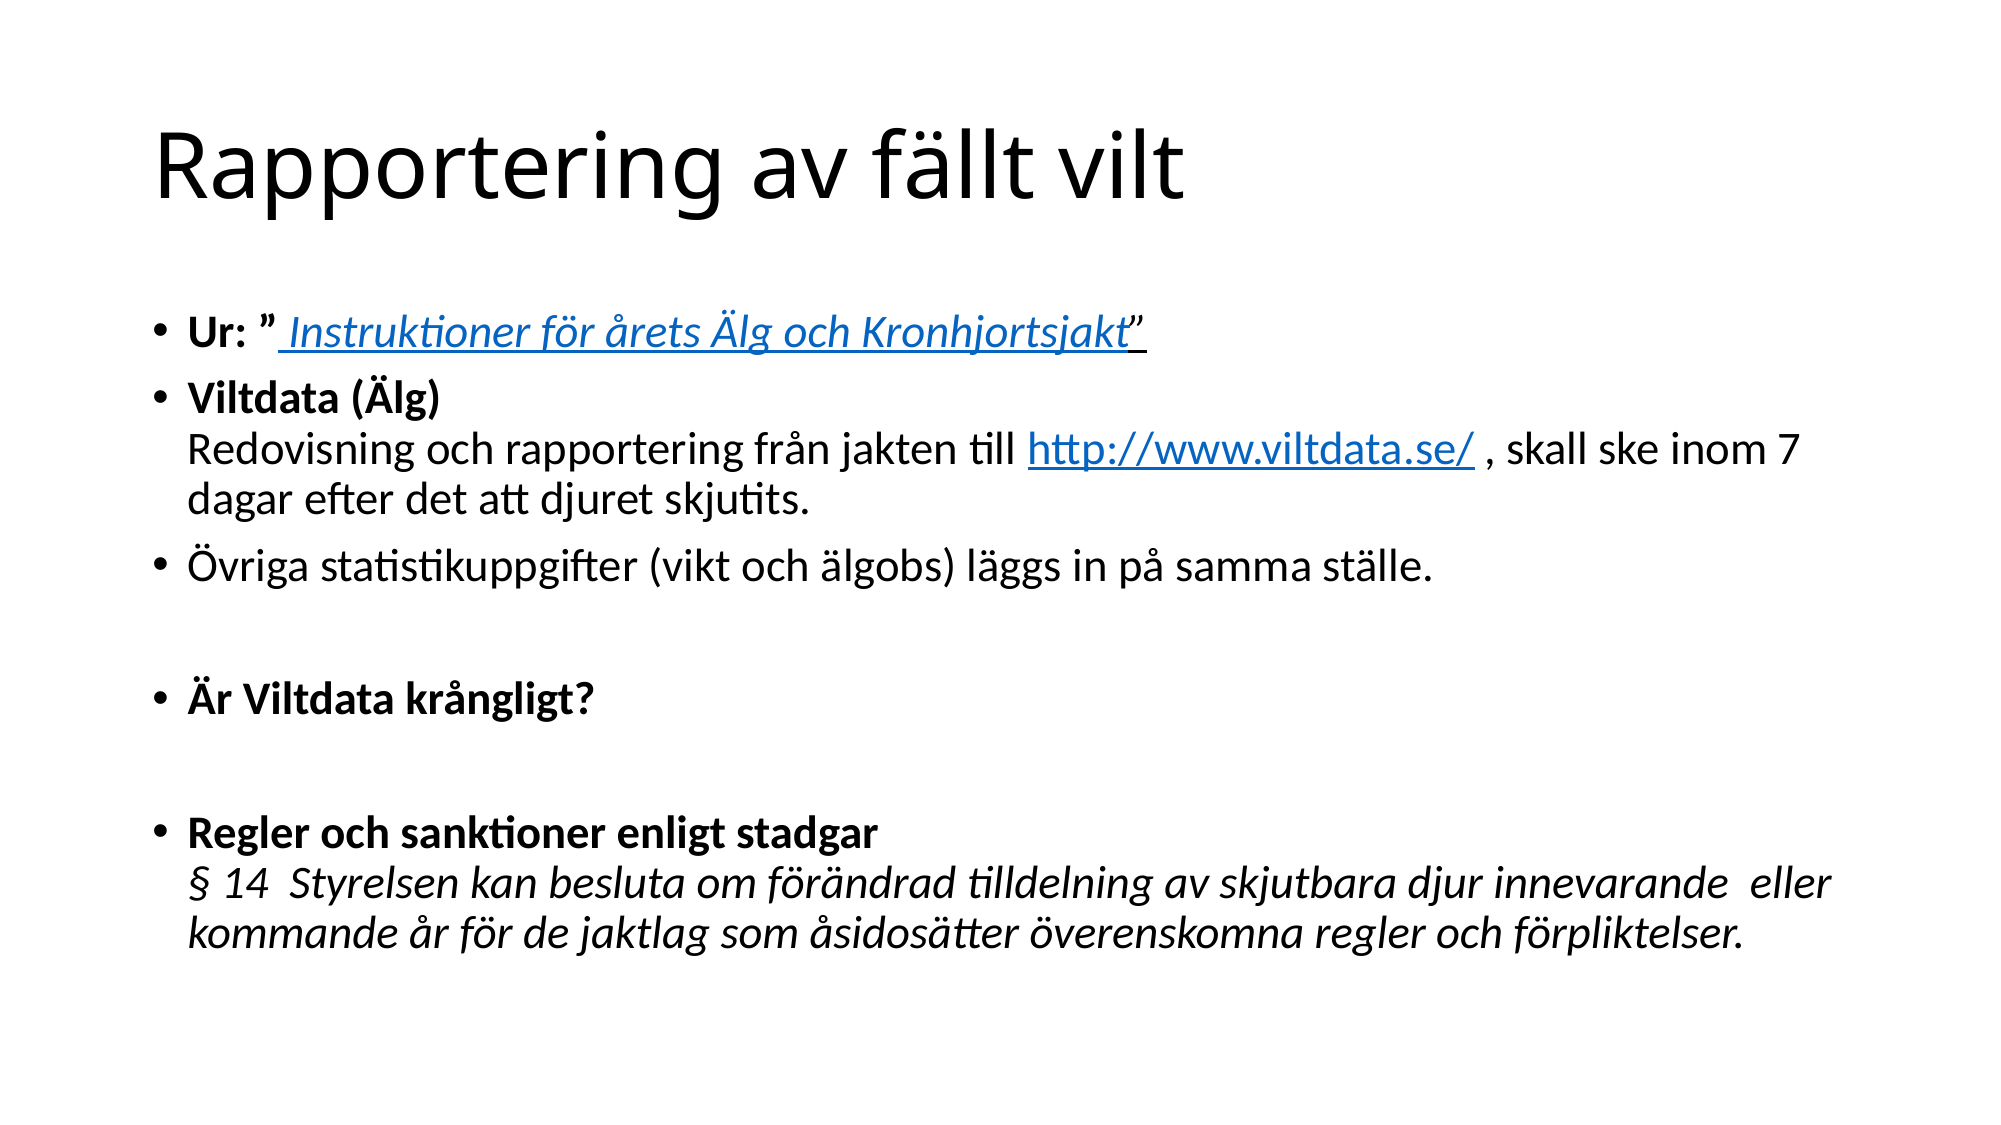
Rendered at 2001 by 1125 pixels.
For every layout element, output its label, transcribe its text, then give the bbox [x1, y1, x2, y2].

list Ur: ” Instruktioner för årets Älg och Kronhjortsjakt” Viltdata (Älg) Redovisning och rapportering från jakten till http://www.viltdata.se/ , skall ske inom 7 dagar efter det att djuret skjutits. Övriga statistikuppgifter (vikt och älgobs) läggs in på samma ställe. Är Viltdata krångligt? Regler och sanktioner enligt stadgar § 14 Styrelsen kan besluta om förändrad tilldelning av skjutbara djur innevarande eller kommande år för de jaktlag som åsidosätter överenskomna regler och förpliktelser. [137, 299, 1863, 1014]
title Rapportering av fällt vilt [137, 59, 1863, 278]
